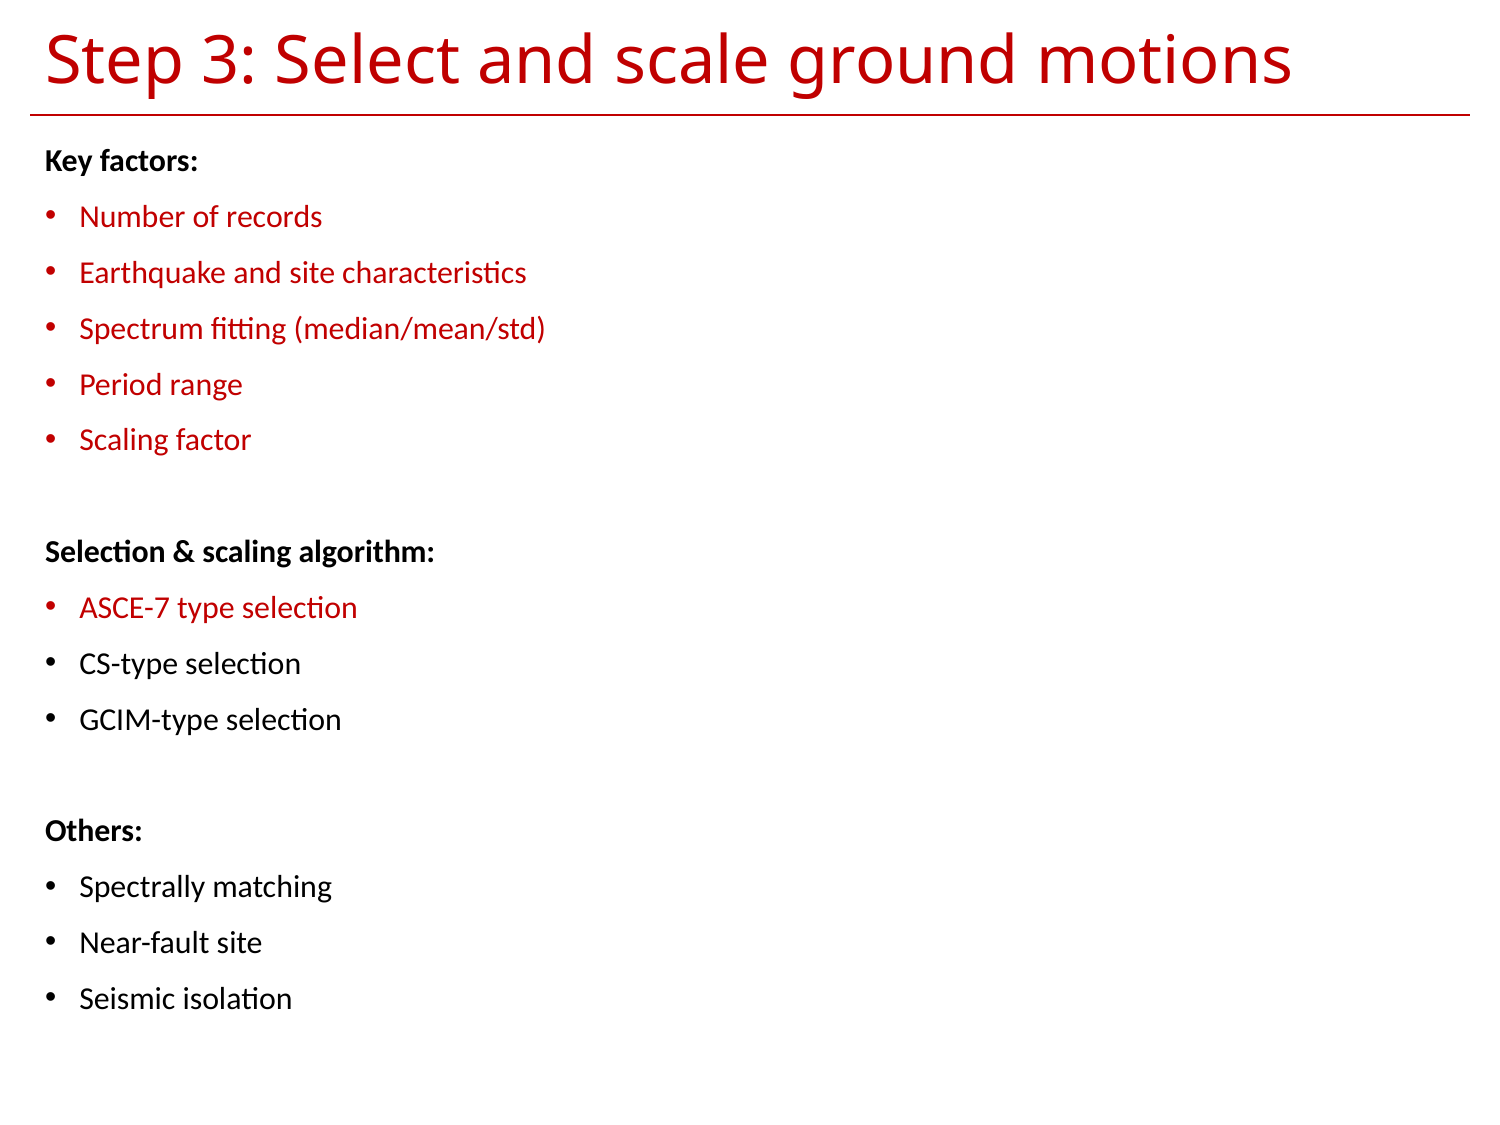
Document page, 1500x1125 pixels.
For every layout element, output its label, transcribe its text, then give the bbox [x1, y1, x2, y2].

title Step 3: Select and scale ground motions [30, 9, 1470, 115]
list Key factors: Number of records Earthquake and site characteristics Spectrum fitting (median/mean/std) Period range Scaling factor Selection & scaling algorithm: ASCE-7 type selection CS-type selection GCIM-type selection Others: Spectrally matching Near-fault site Seismic isolation [30, 127, 1470, 1028]
